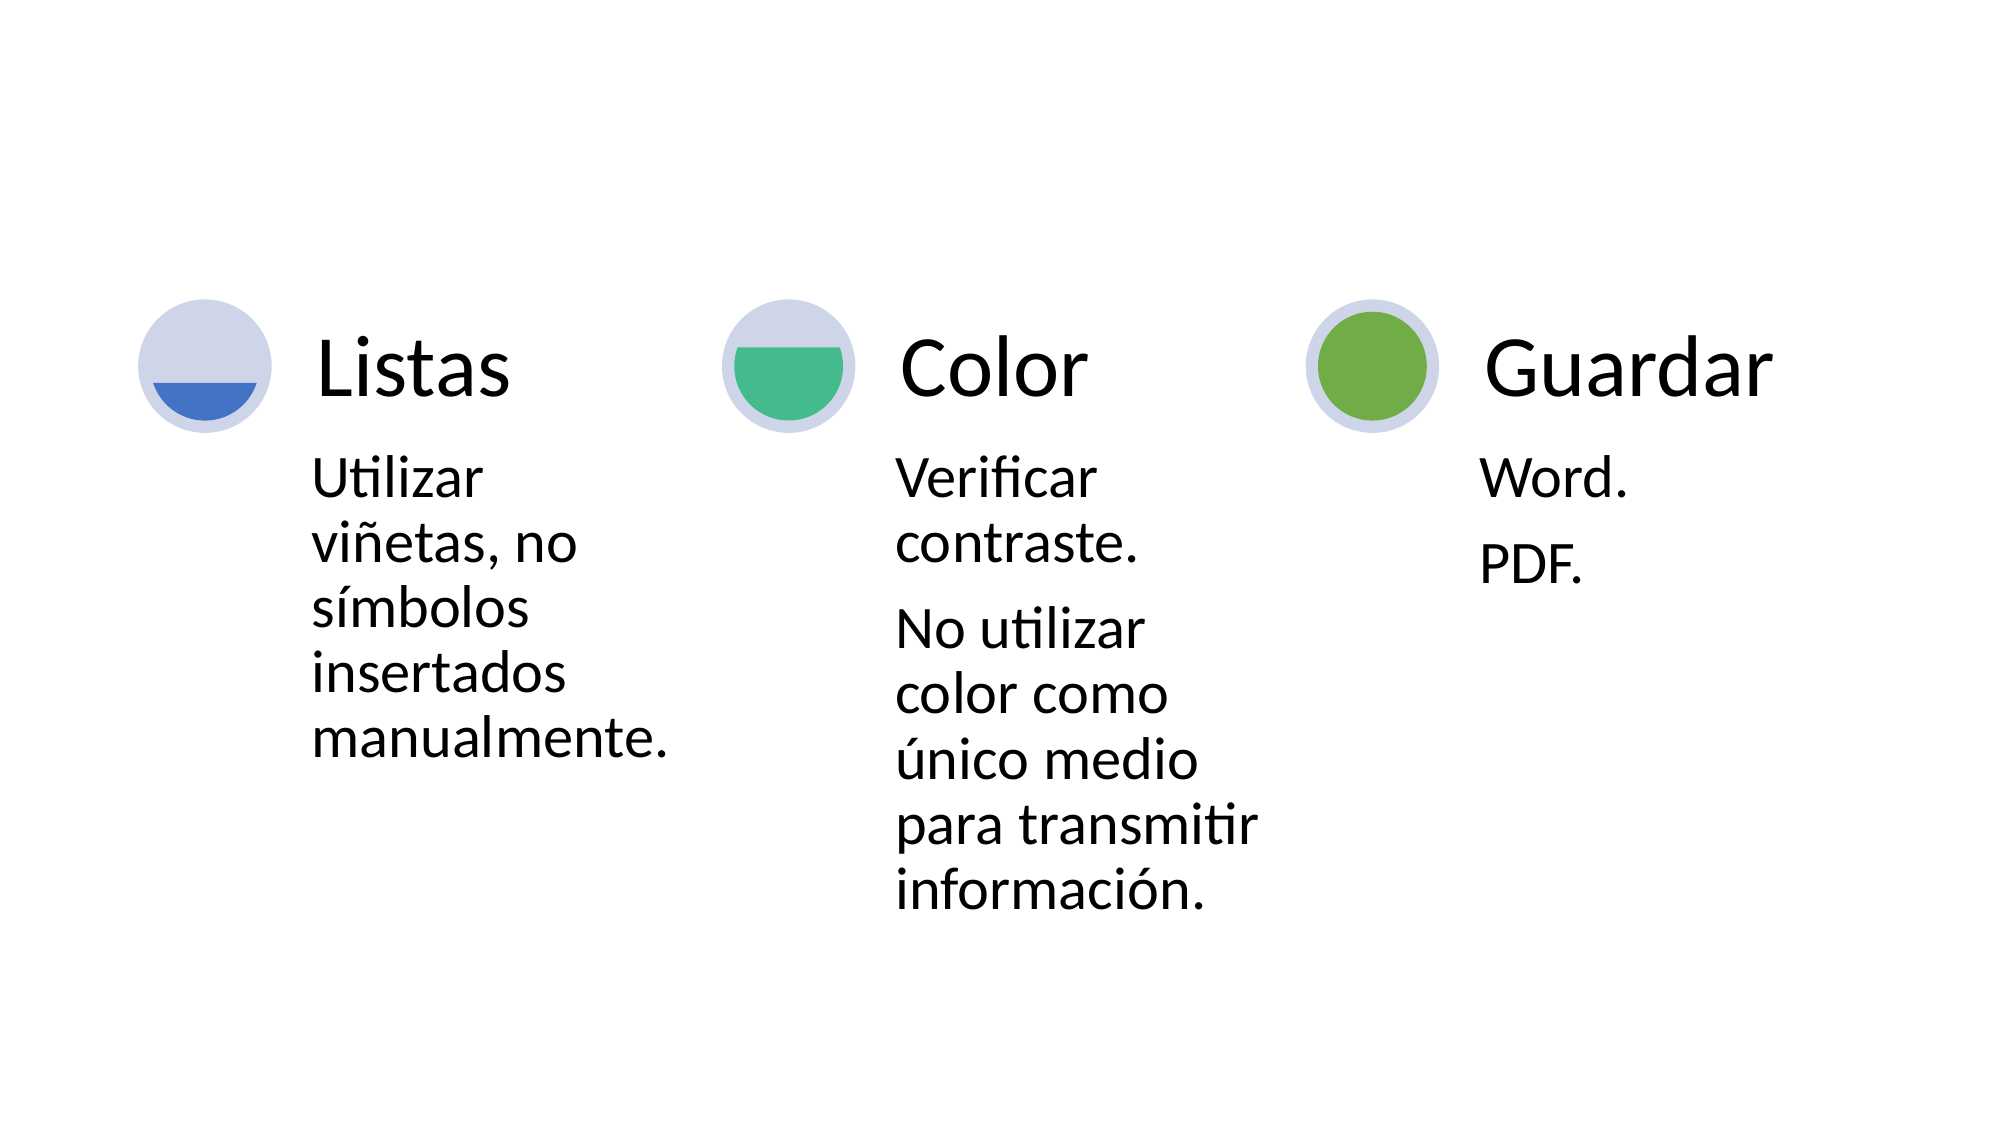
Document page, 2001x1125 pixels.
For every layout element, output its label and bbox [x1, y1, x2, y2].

list [137, 299, 1863, 1014]
